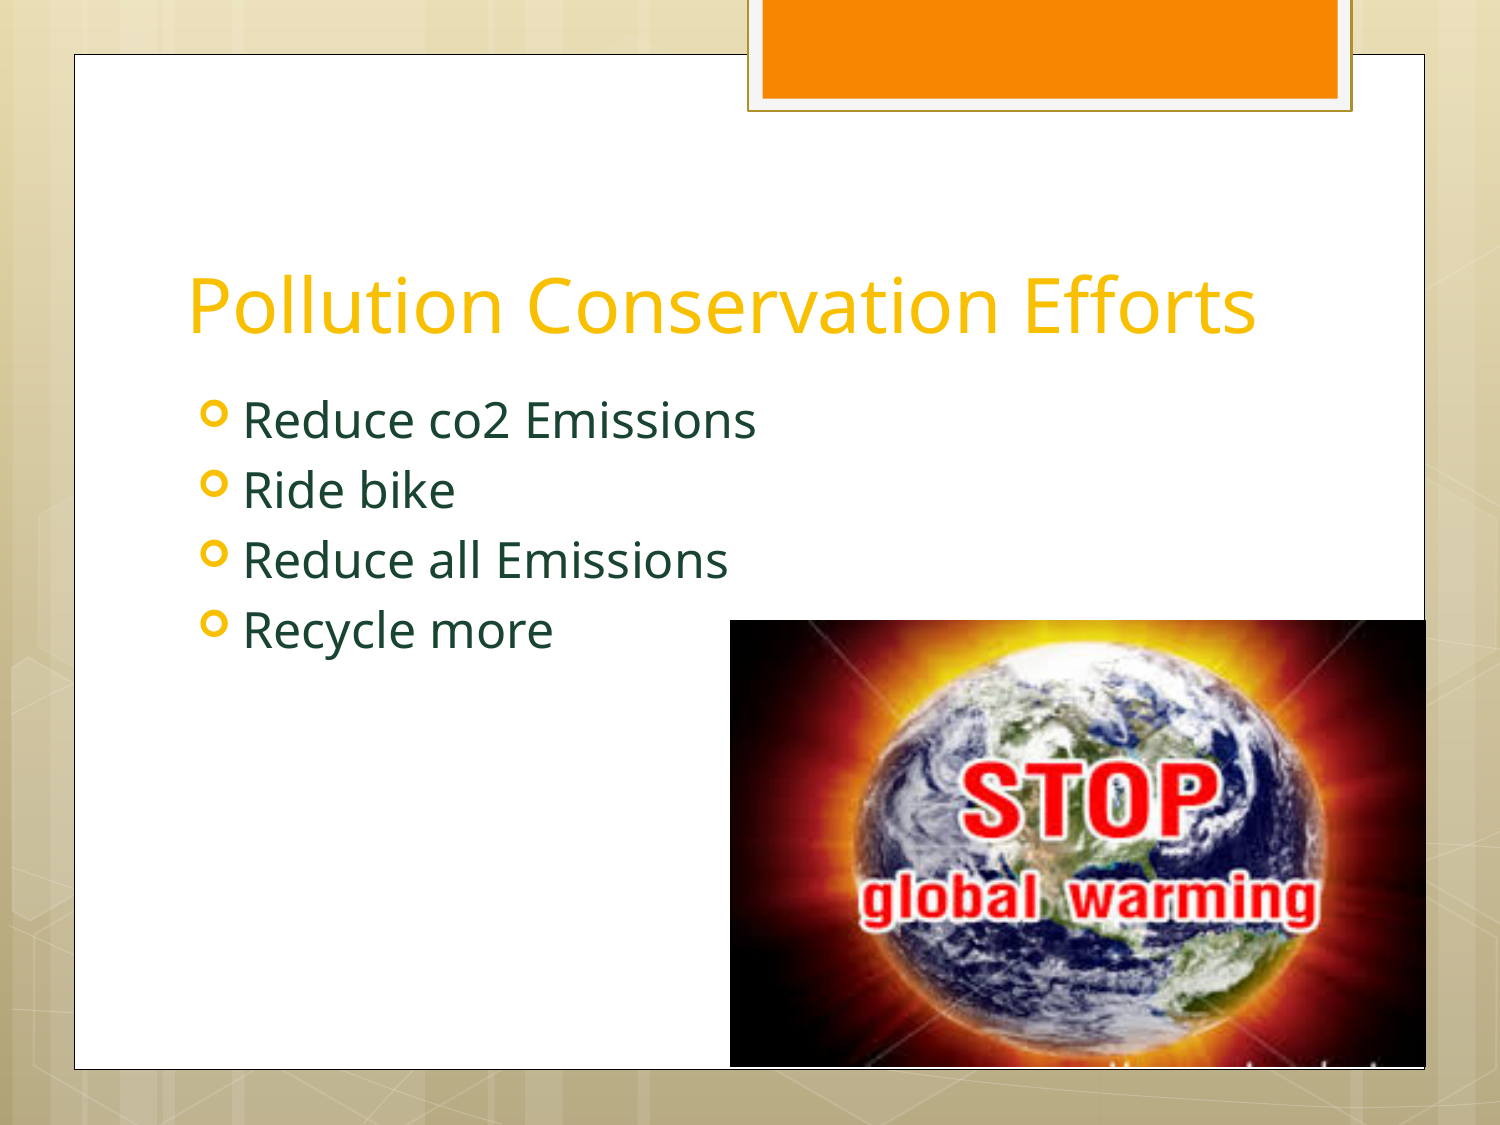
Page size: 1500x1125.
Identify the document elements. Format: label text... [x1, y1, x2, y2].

title Pollution Conservation Efforts [171, 168, 1324, 357]
list Reduce co2 Emissions Ride bike Reduce all Emissions Recycle more [171, 381, 1283, 957]
picture [730, 620, 1426, 1068]
